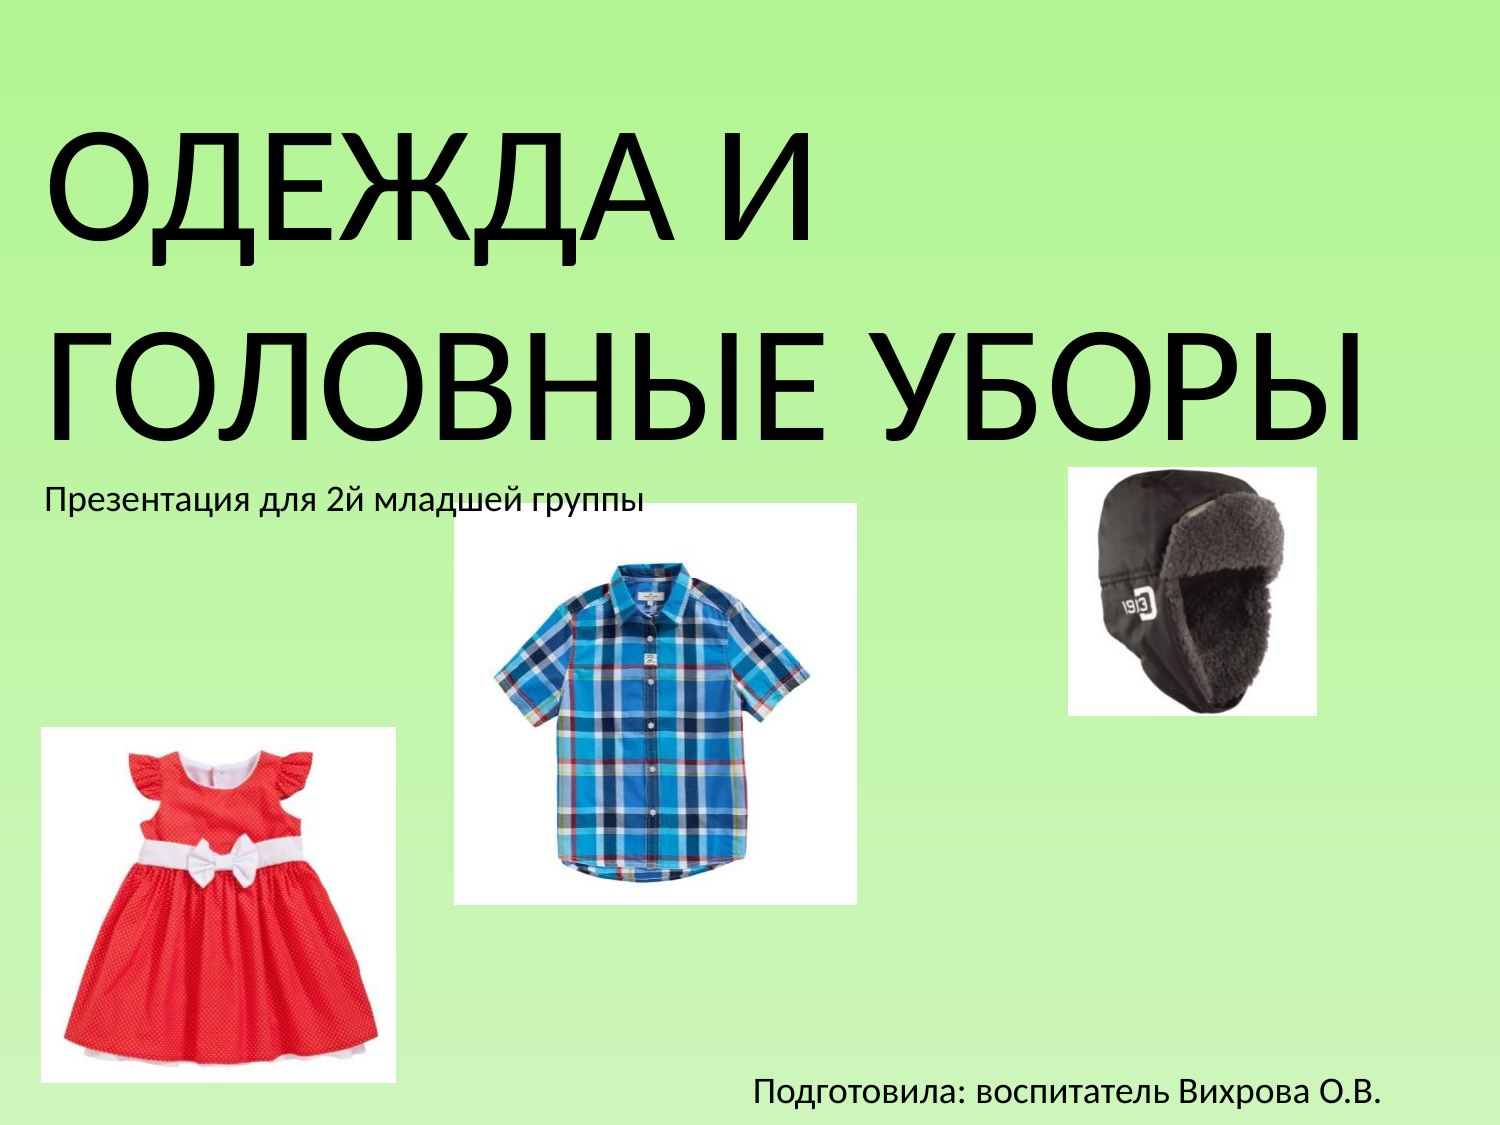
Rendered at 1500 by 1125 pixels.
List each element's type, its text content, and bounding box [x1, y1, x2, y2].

text_box ОДЕЖДА И ГОЛОВНЫЕ УБОРЫ Презентация для 2й младшей группы [29, 66, 1436, 526]
picture [454, 503, 857, 906]
text_box Подготовила: воспитатель Вихрова О.В. [738, 1058, 1471, 1119]
picture [41, 727, 396, 1083]
picture [1068, 467, 1318, 717]
